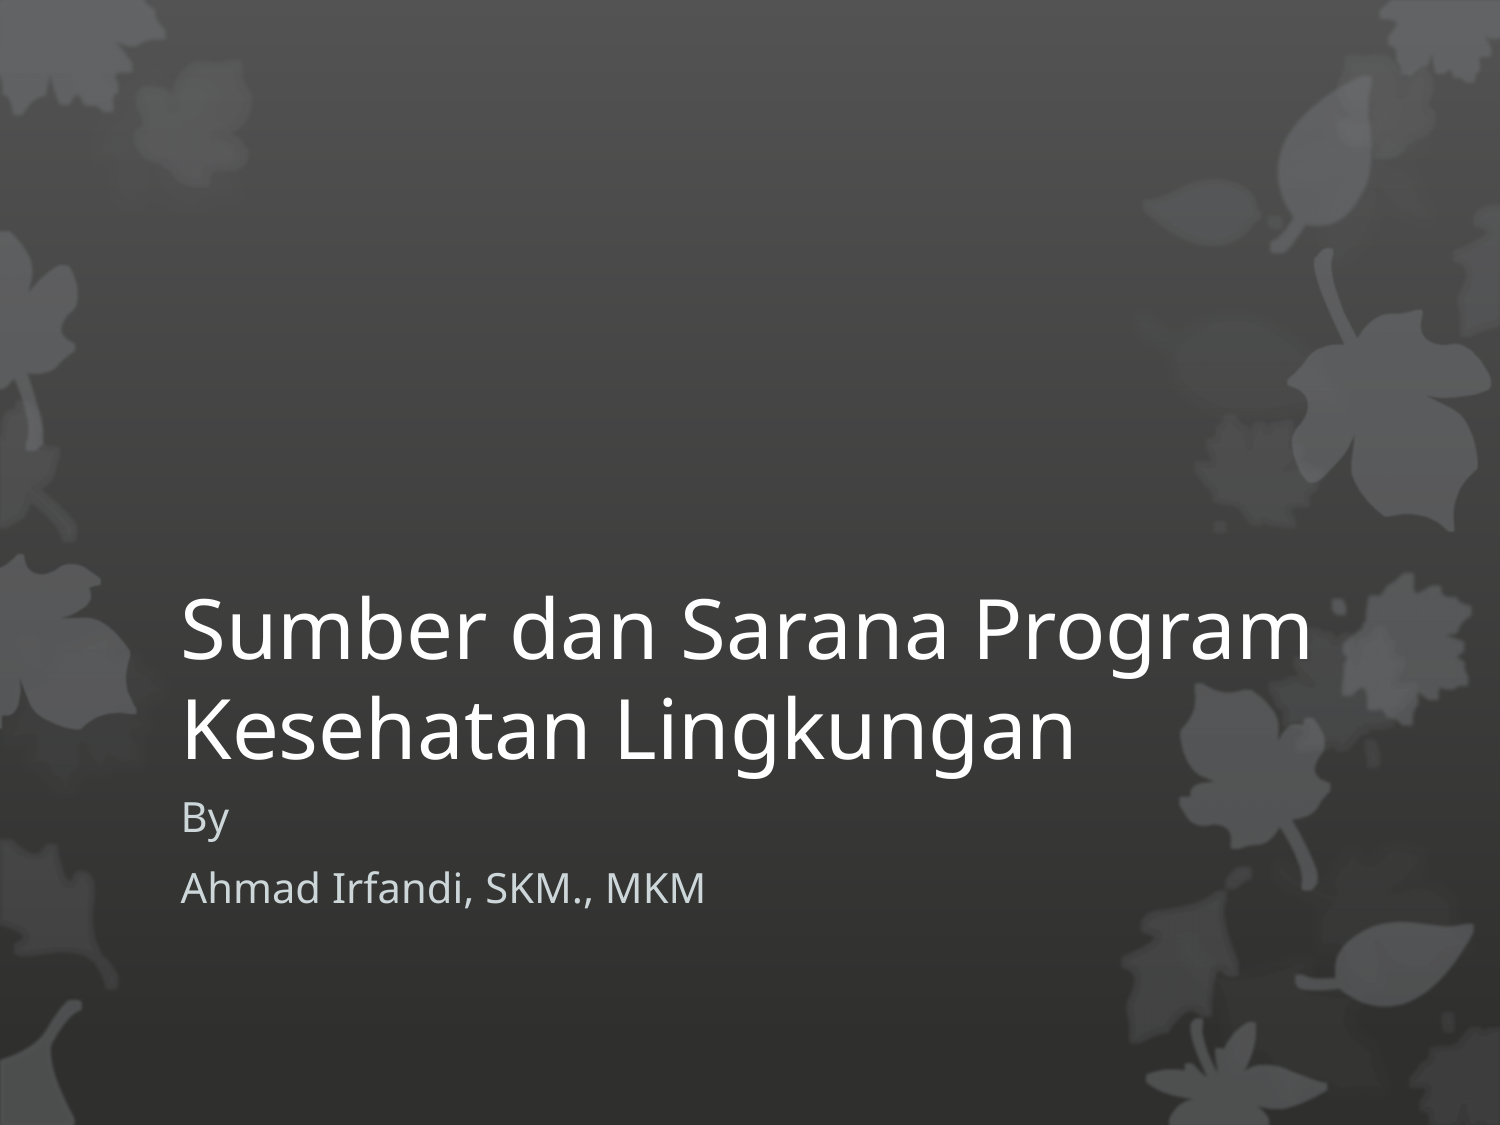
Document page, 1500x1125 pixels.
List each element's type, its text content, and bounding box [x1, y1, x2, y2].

subtitle By Ahmad Irfandi, SKM., MKM [165, 783, 1334, 925]
title Sumber dan Sarana Program Kesehatan Lingkungan [165, 542, 1334, 783]
